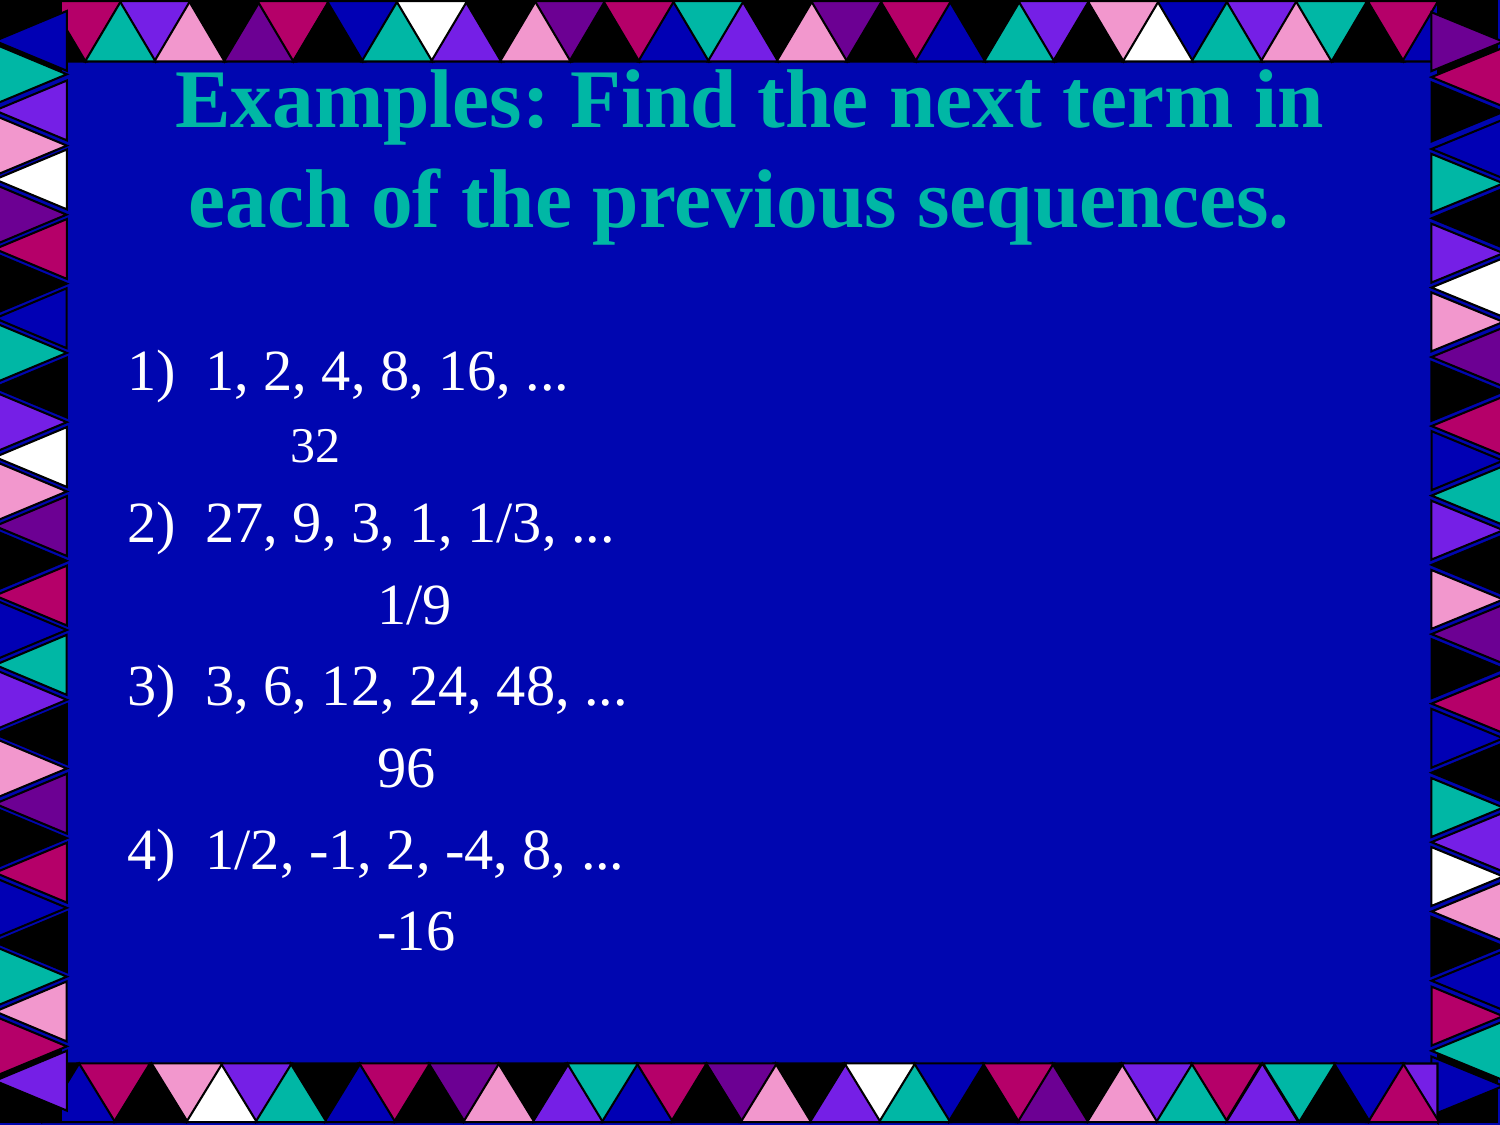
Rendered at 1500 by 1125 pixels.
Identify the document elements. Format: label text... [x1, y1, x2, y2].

list 1) 1, 2, 4, 8, 16, ... 32 2) 27, 9, 3, 1, 1/3, ... 1/9 3) 3, 6, 12, 24, 48, ... 96 4) 1/2, -1, 2, -4, 8, ... -16 [112, 324, 1388, 1000]
title Examples: Find the next term in each of the previous sequences. [112, 99, 1388, 288]
